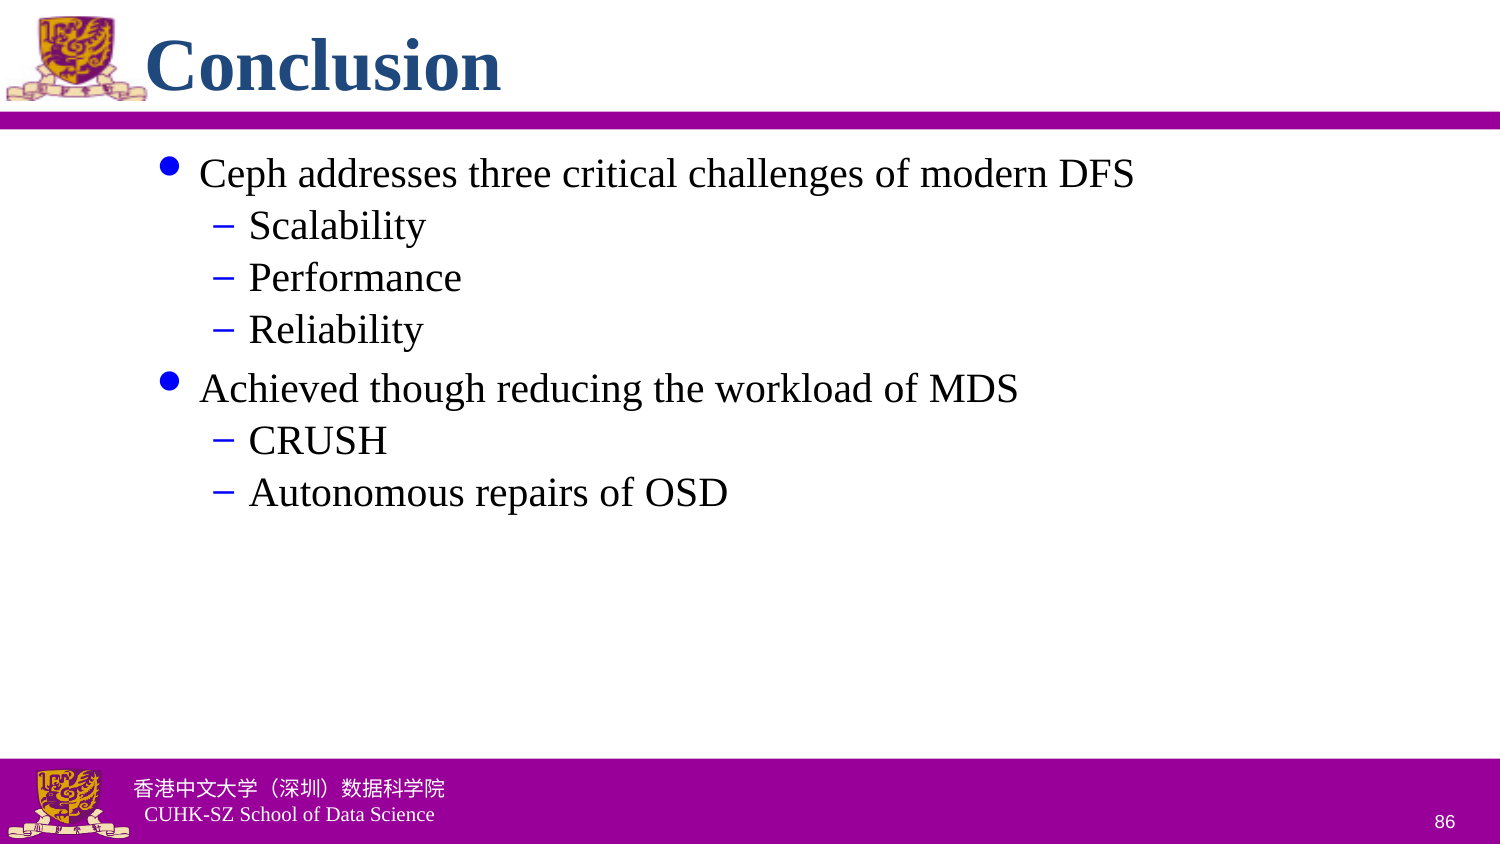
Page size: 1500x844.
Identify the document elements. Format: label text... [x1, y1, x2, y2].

picture [5, 15, 152, 101]
picture [7, 768, 130, 839]
title Conclusion [128, 17, 1424, 104]
list Ceph addresses three critical challenges of modern DFS Scalability Performance Reliability Achieved though reducing the workload of MDS CRUSH Autonomous repairs of OSD [141, 138, 1349, 542]
slide_number 86 [1120, 802, 1471, 844]
